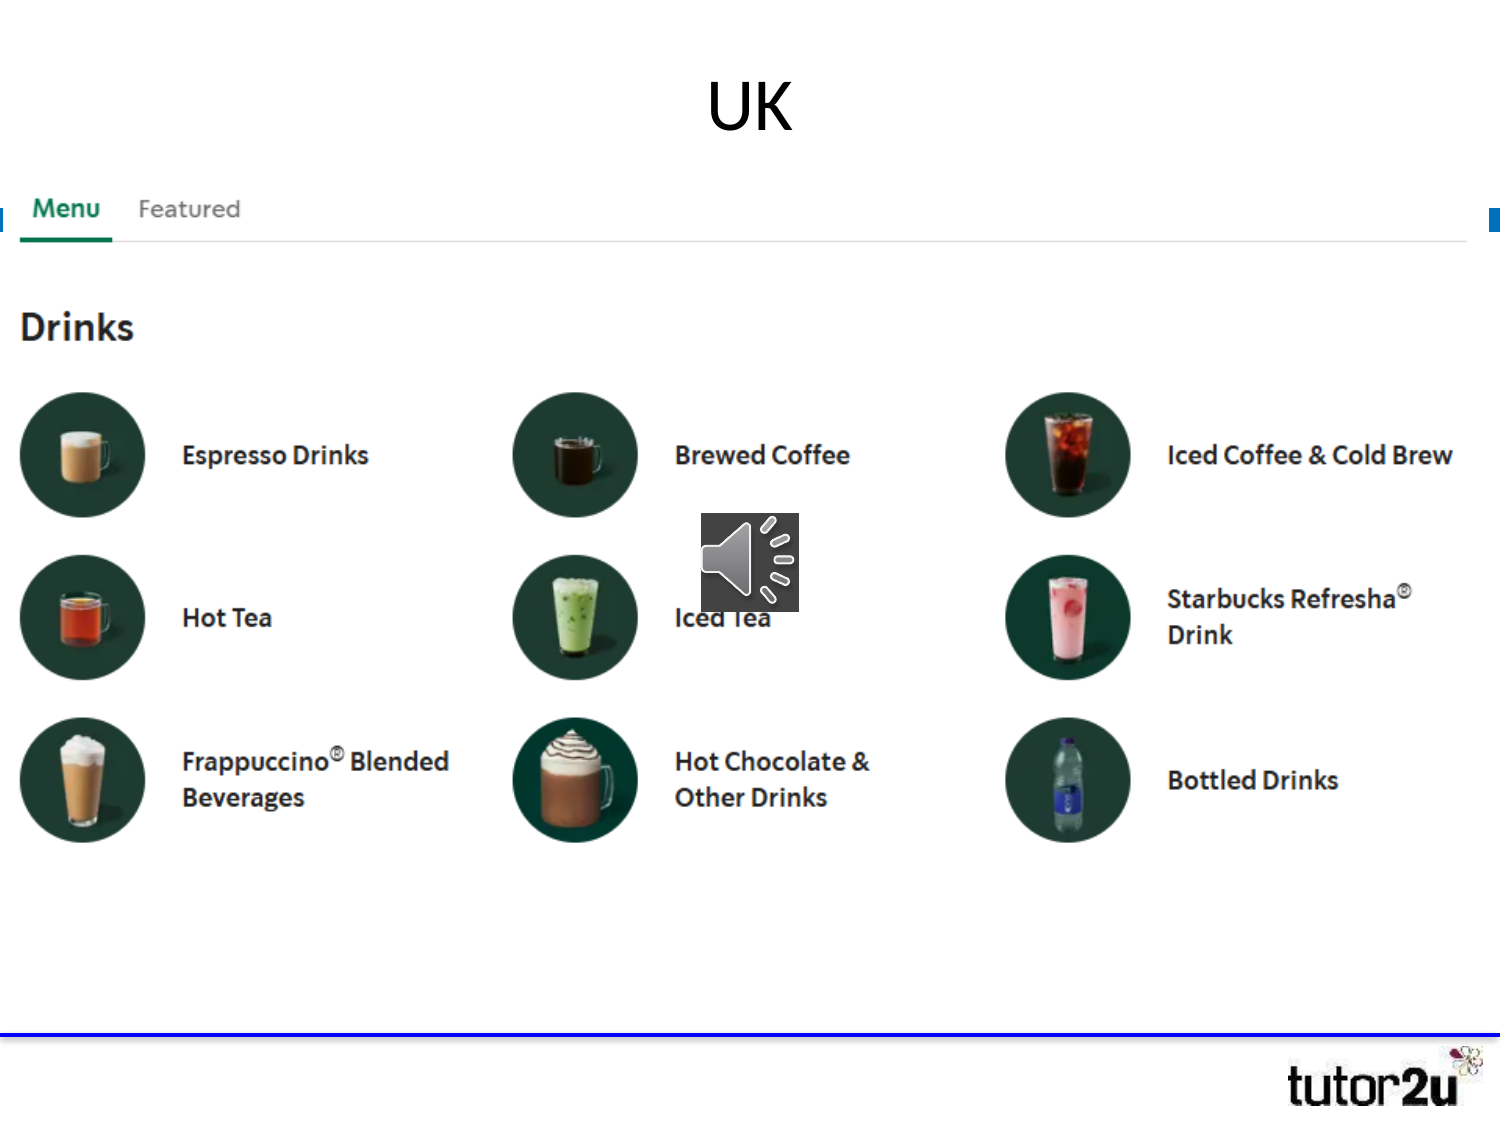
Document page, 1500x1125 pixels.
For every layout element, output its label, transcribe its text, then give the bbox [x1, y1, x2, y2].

picture [0, 179, 1500, 883]
picture [1288, 1046, 1483, 1106]
title UK [75, 23, 1425, 178]
